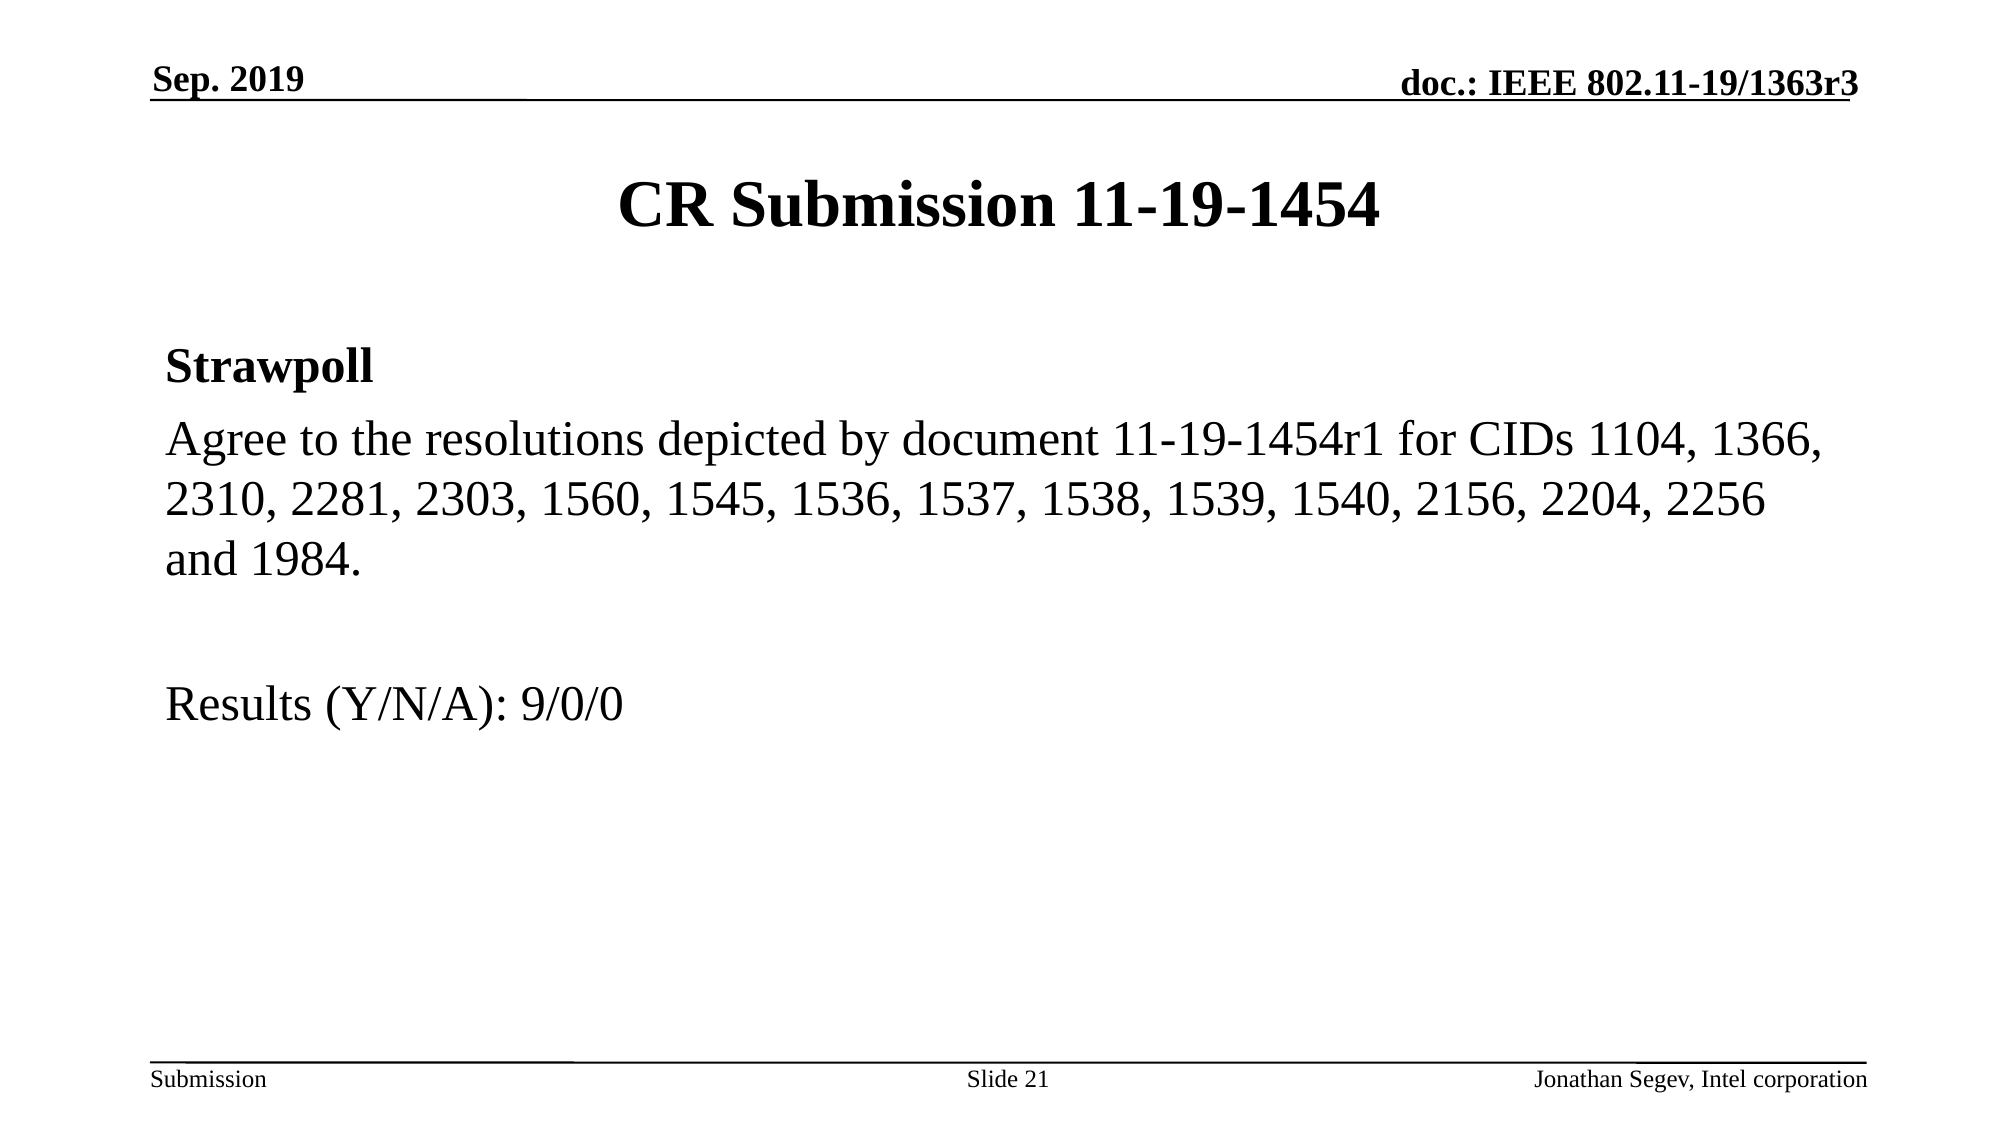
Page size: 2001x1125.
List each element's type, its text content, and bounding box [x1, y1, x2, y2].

slide_number Slide 21 [950, 1061, 1067, 1123]
footer Jonathan Segev, Intel corporation [1171, 1061, 1869, 1093]
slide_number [152, 54, 563, 100]
list Strawpoll Agree to the resolutions depicted by document 11-19-1454r1 for CIDs 1104, 1366, 2310, 2281, 2303, 1560, 1545, 1536, 1537, 1538, 1539, 1540, 2156, 2204, 2256 and 1984. Results (Y/N/A): 9/0/0 [149, 324, 1850, 1000]
title CR Submission 11-19-1454 [149, 112, 1850, 288]
